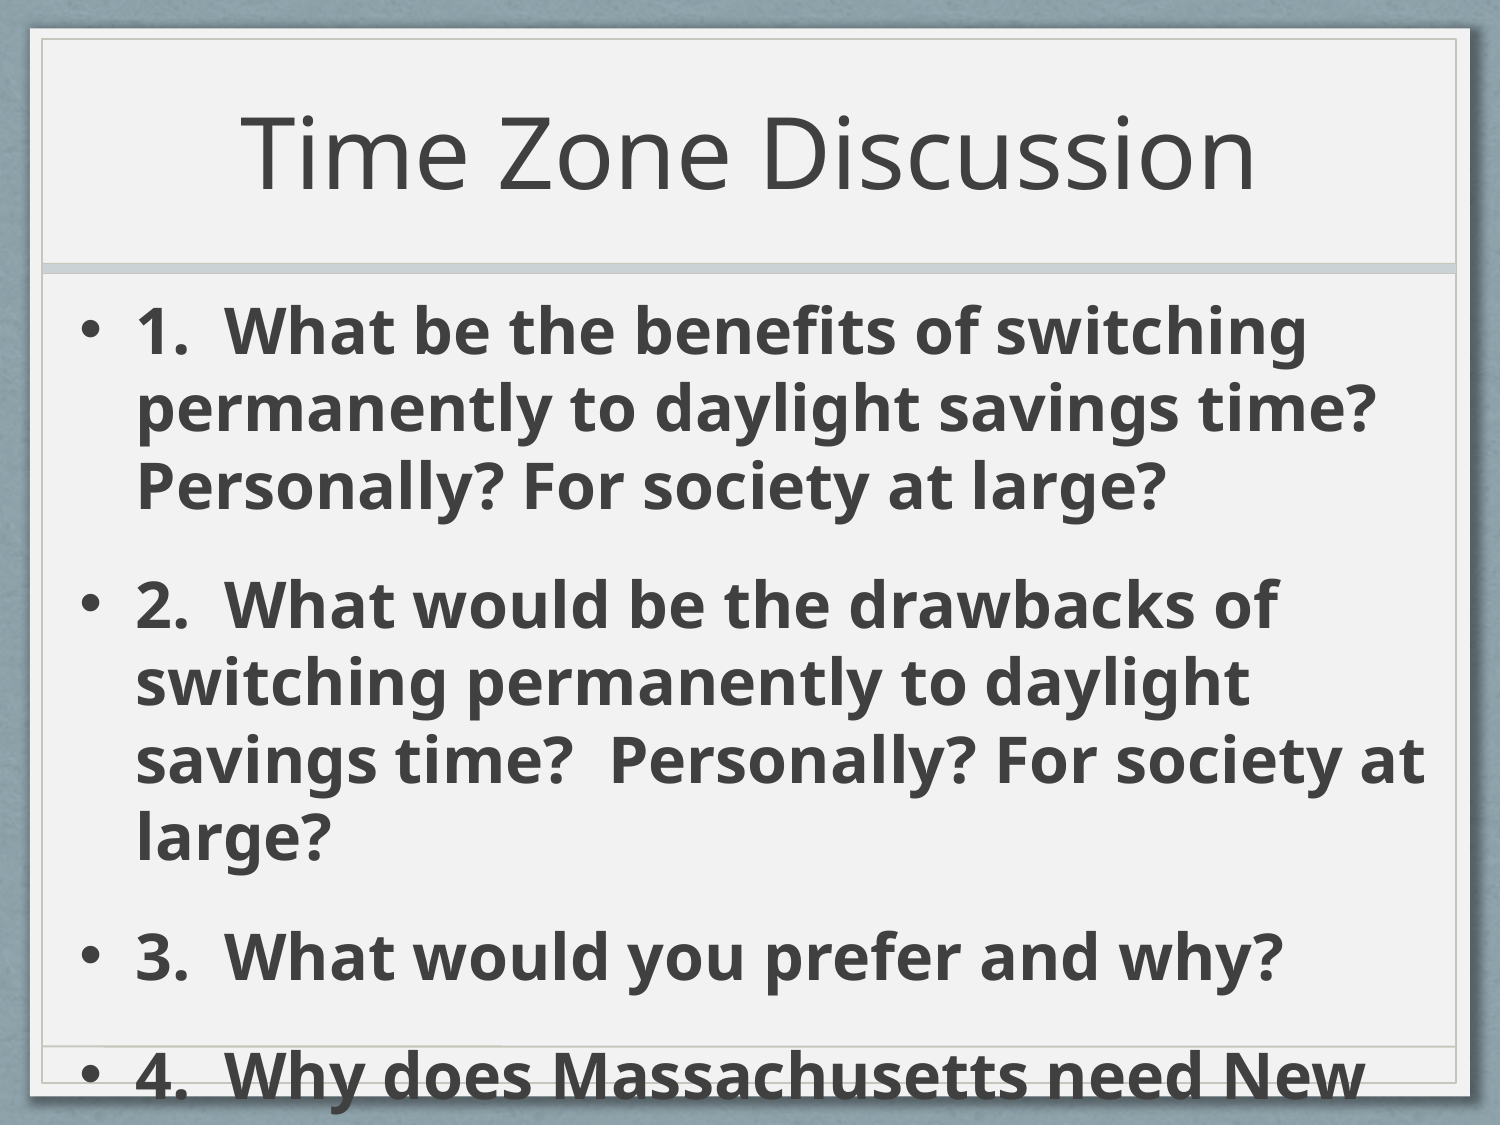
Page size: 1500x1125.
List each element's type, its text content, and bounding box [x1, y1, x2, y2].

title Time Zone Discussion [147, 40, 1353, 260]
list 1. What be the benefits of switching permanently to daylight savings time? Personally? For society at large? 2. What would be the drawbacks of switching permanently to daylight savings time? Personally? For society at large? 3. What would you prefer and why? 4. Why does Massachusetts need New York to make the change if they make the change? [64, 282, 1447, 1043]
